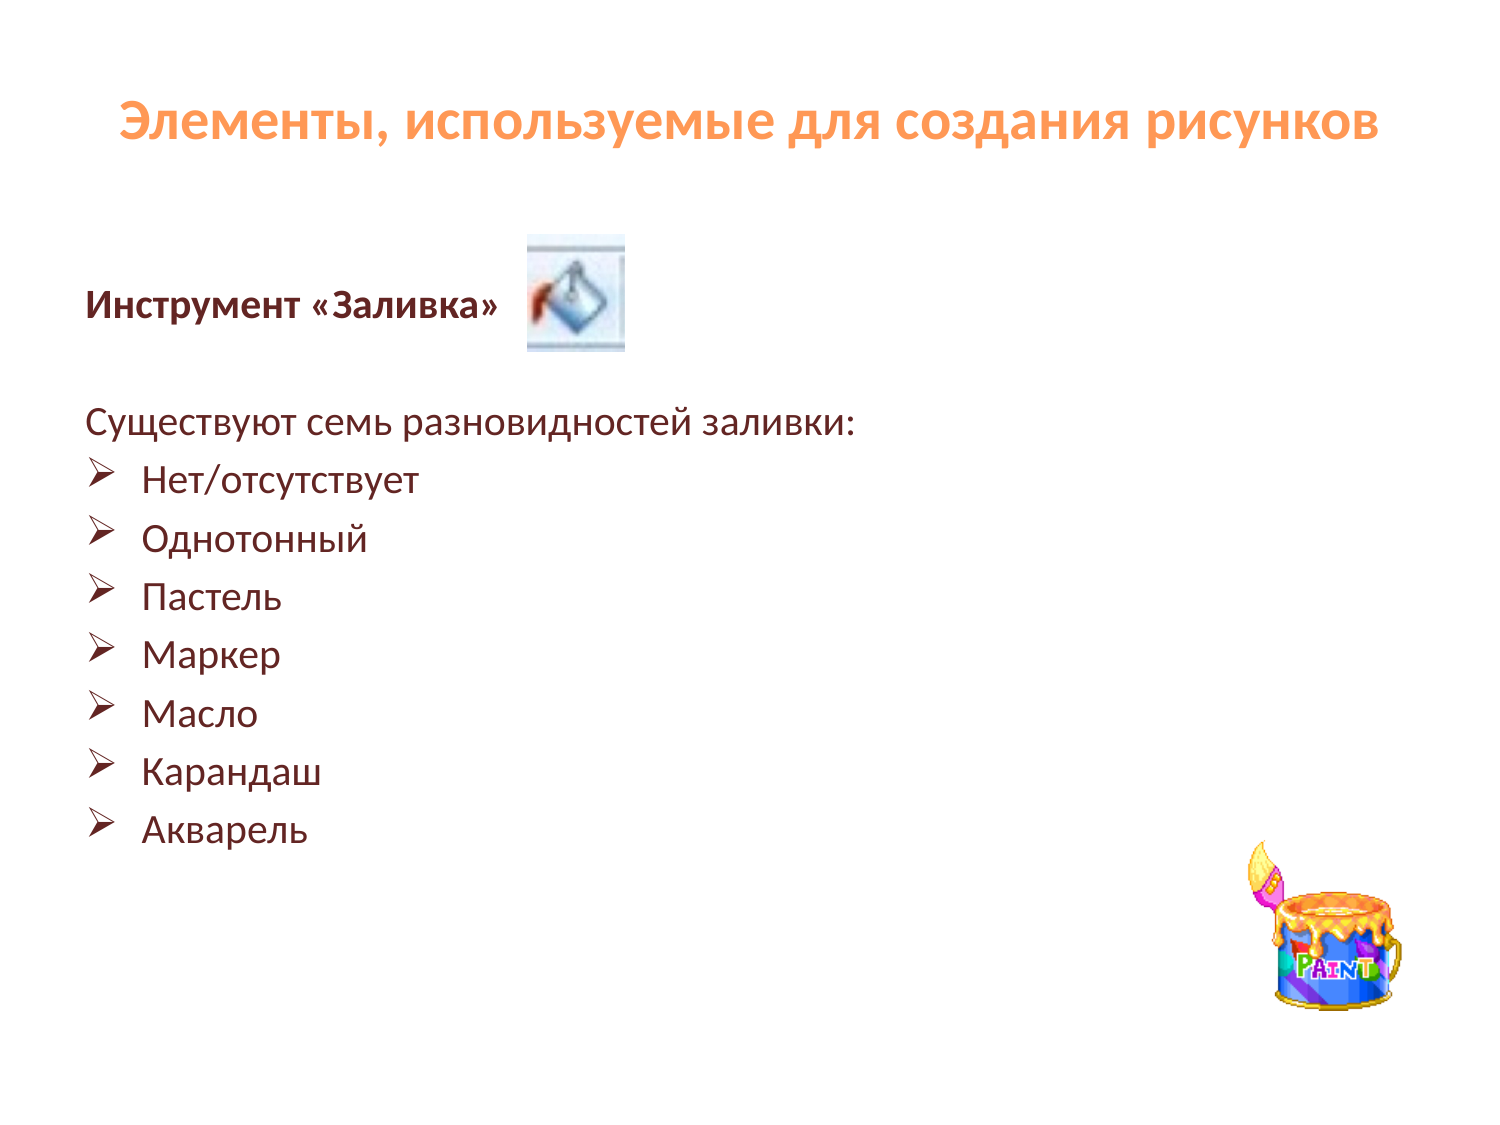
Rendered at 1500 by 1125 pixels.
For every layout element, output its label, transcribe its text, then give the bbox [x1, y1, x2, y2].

list Инструмент «Заливка» Существуют семь разновидностей заливки: Нет/отсутствует Однотонный Пастель Маркер Масло Карандаш Акварель [70, 269, 1421, 786]
picture [1241, 820, 1421, 1012]
title Элементы, используемые для создания рисунков [75, 45, 1425, 188]
picture [527, 234, 626, 352]
